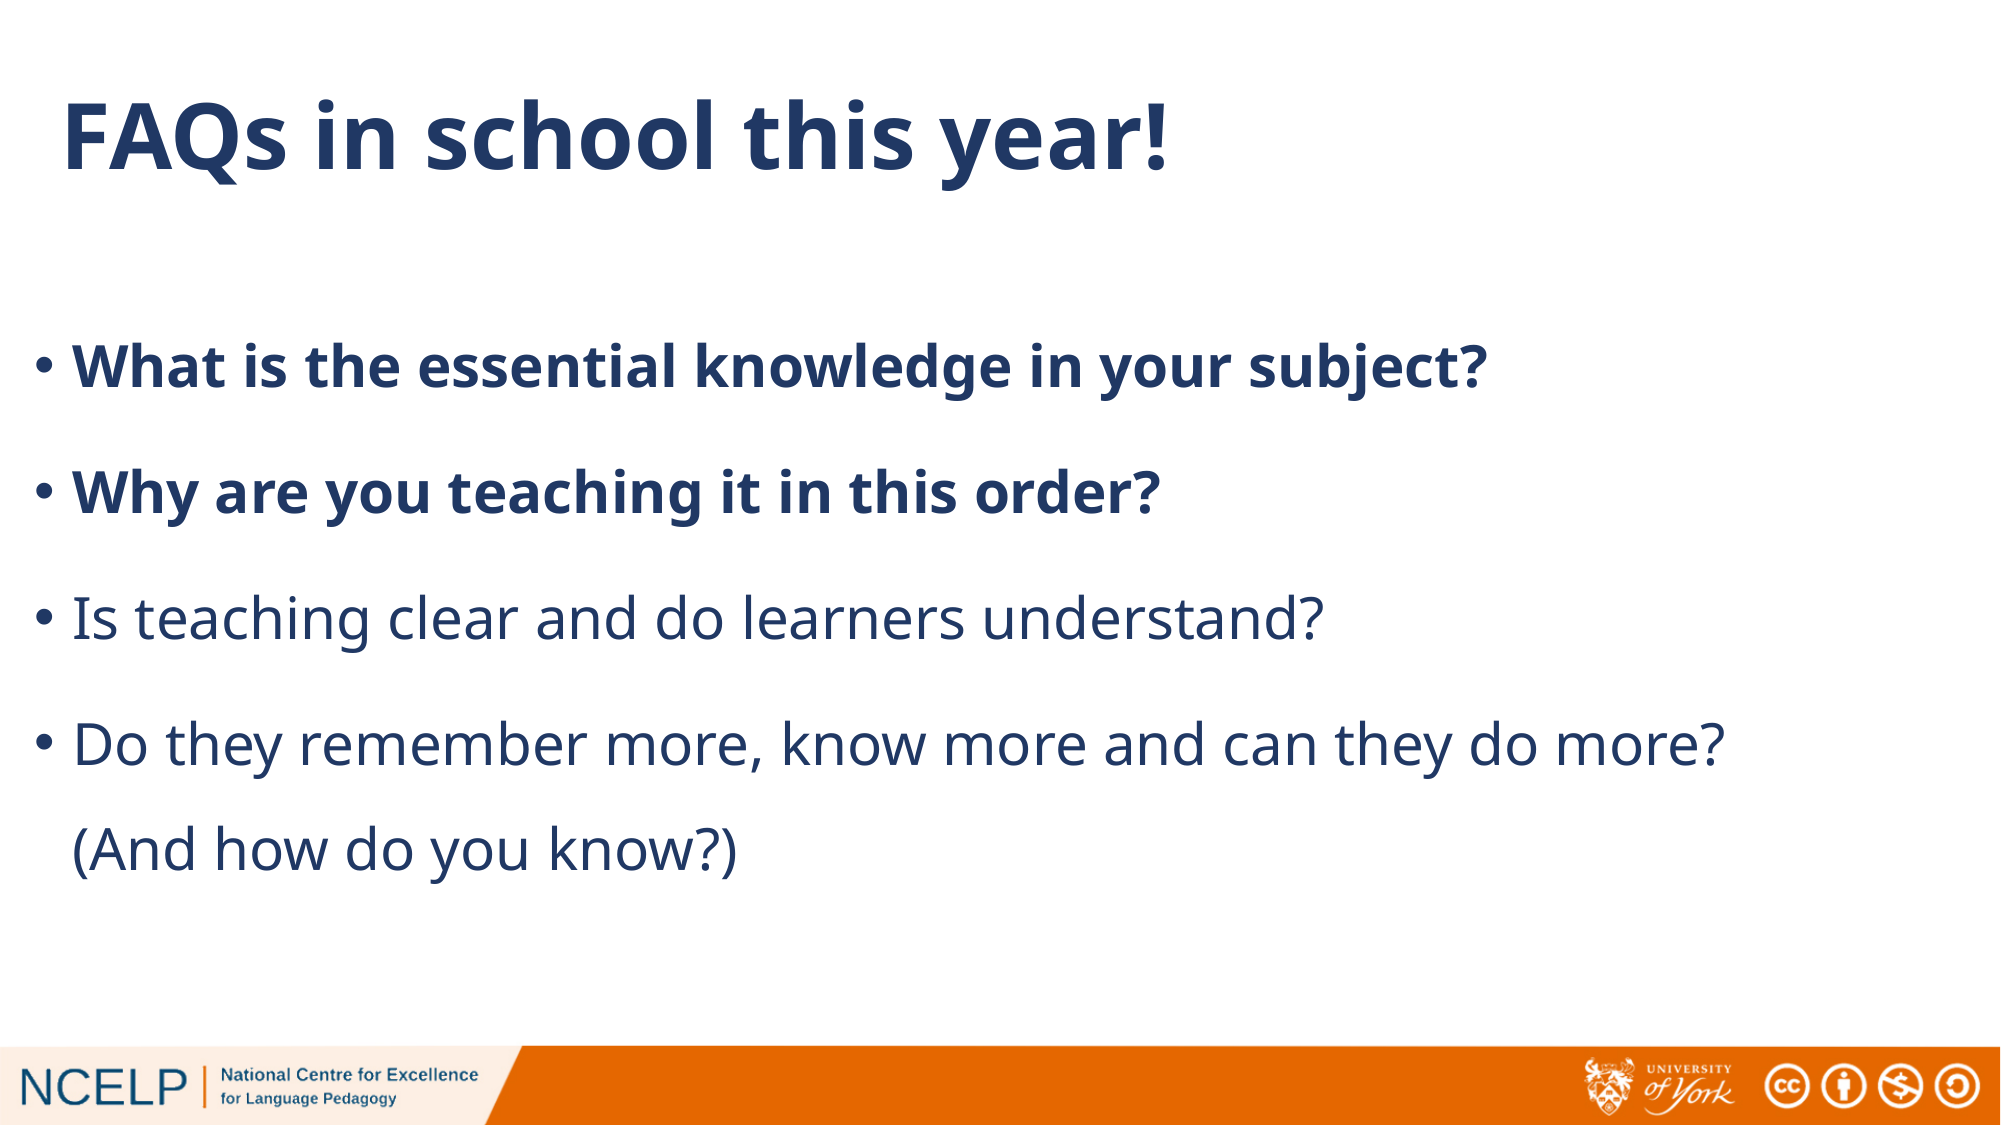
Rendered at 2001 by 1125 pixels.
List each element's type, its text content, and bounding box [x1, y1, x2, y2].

picture [0, 0, 2001, 1125]
list What is the essential knowledge in your subject? Why are you teaching it in this order? Is teaching clear and do learners understand? Do they remember more, know more and can they do more? (And how do you know?) [19, 287, 1798, 1001]
title FAQs in school this year! [45, 30, 1771, 249]
